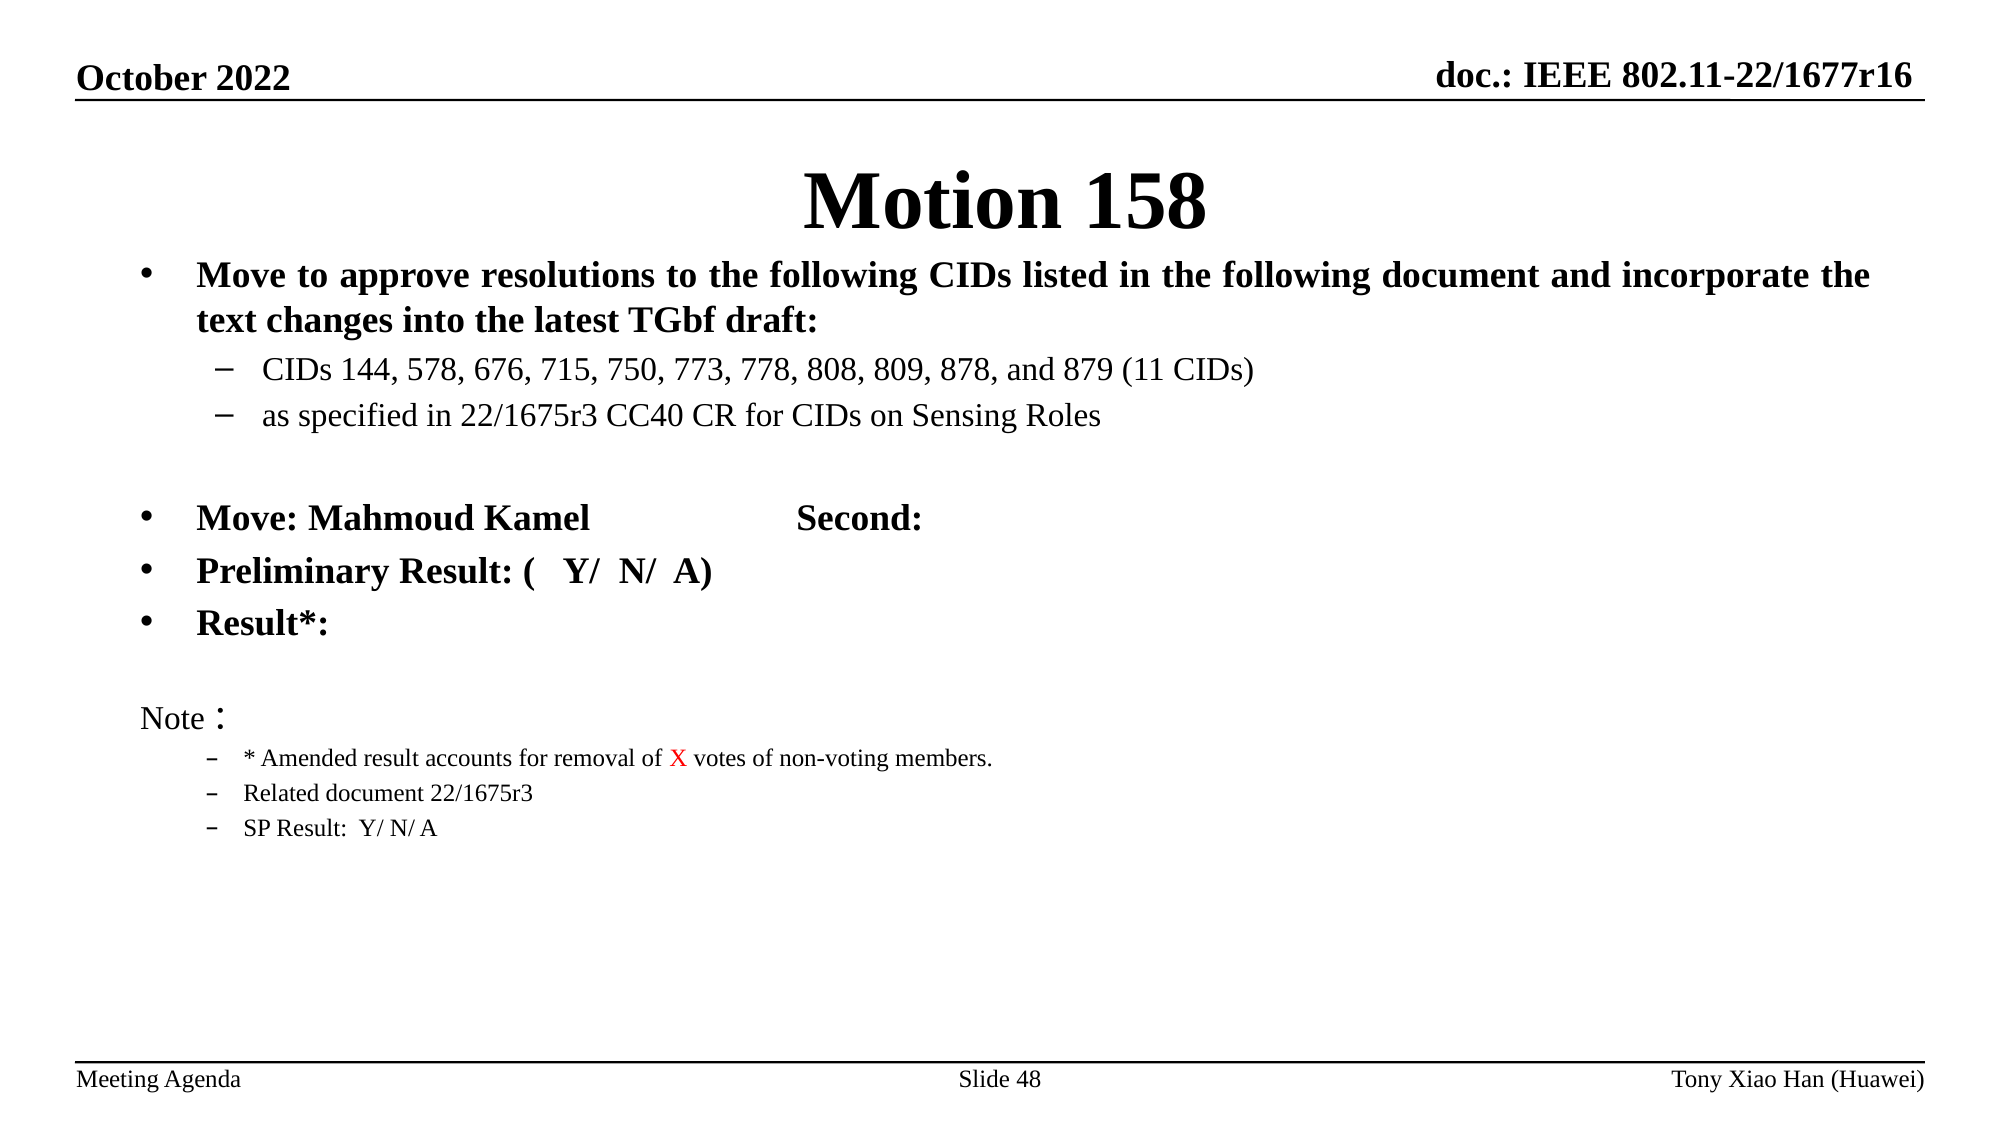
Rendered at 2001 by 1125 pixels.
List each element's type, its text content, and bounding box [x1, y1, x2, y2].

text_box Motion 158 [368, 137, 1644, 212]
text_box Move to approve resolutions to the following CIDs listed in the following document and incorporate the text changes into the latest TGbf draft: CIDs 144, 578, 676, 715, 750, 773, 778, 808, 809, 878, and 879 (11 CIDs) as specified in 22/1675r3 CC40 CR for CIDs on Sensing Roles Move: Mahmoud Kamel Second: Preliminary Result: ( Y/ N/ A) Result*: Note： * Amended result accounts for removal of X votes of non-voting members. Related document 22/1675r3 SP Result: Y/ N/ A [125, 212, 1888, 1013]
